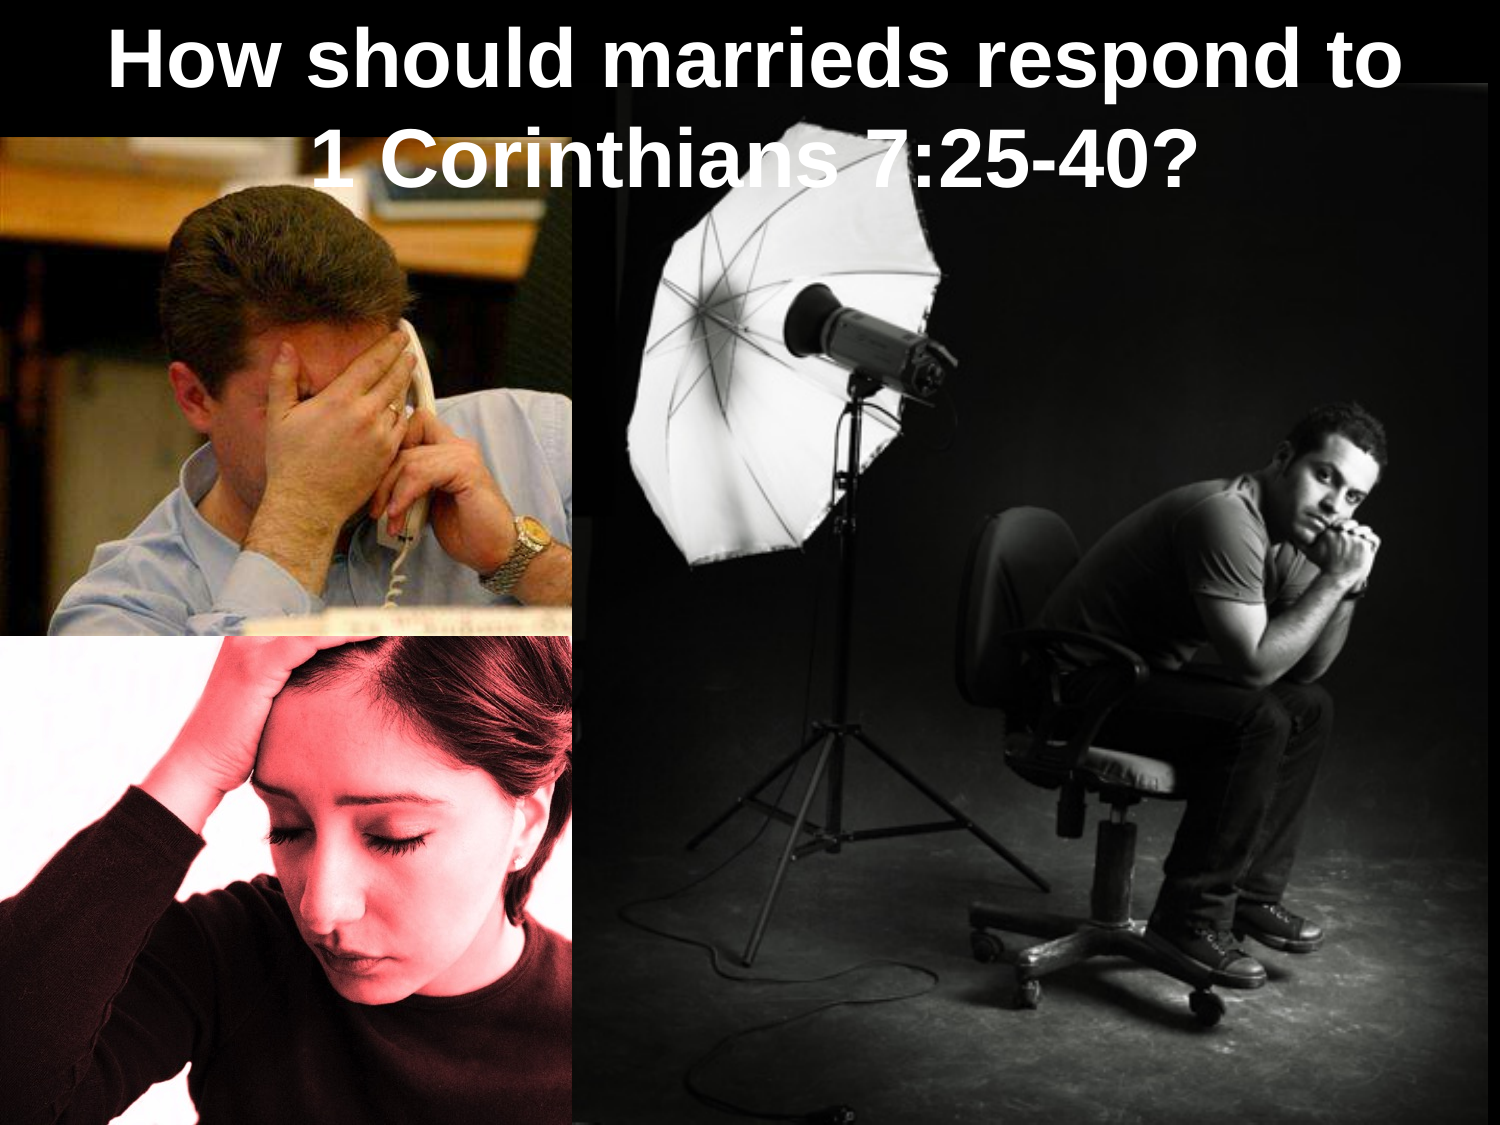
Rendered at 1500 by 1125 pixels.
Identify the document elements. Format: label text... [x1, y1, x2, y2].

picture [0, 82, 1488, 1125]
title How should marrieds respond to 1 Corinthians 7:25-40? [62, 12, 1451, 135]
